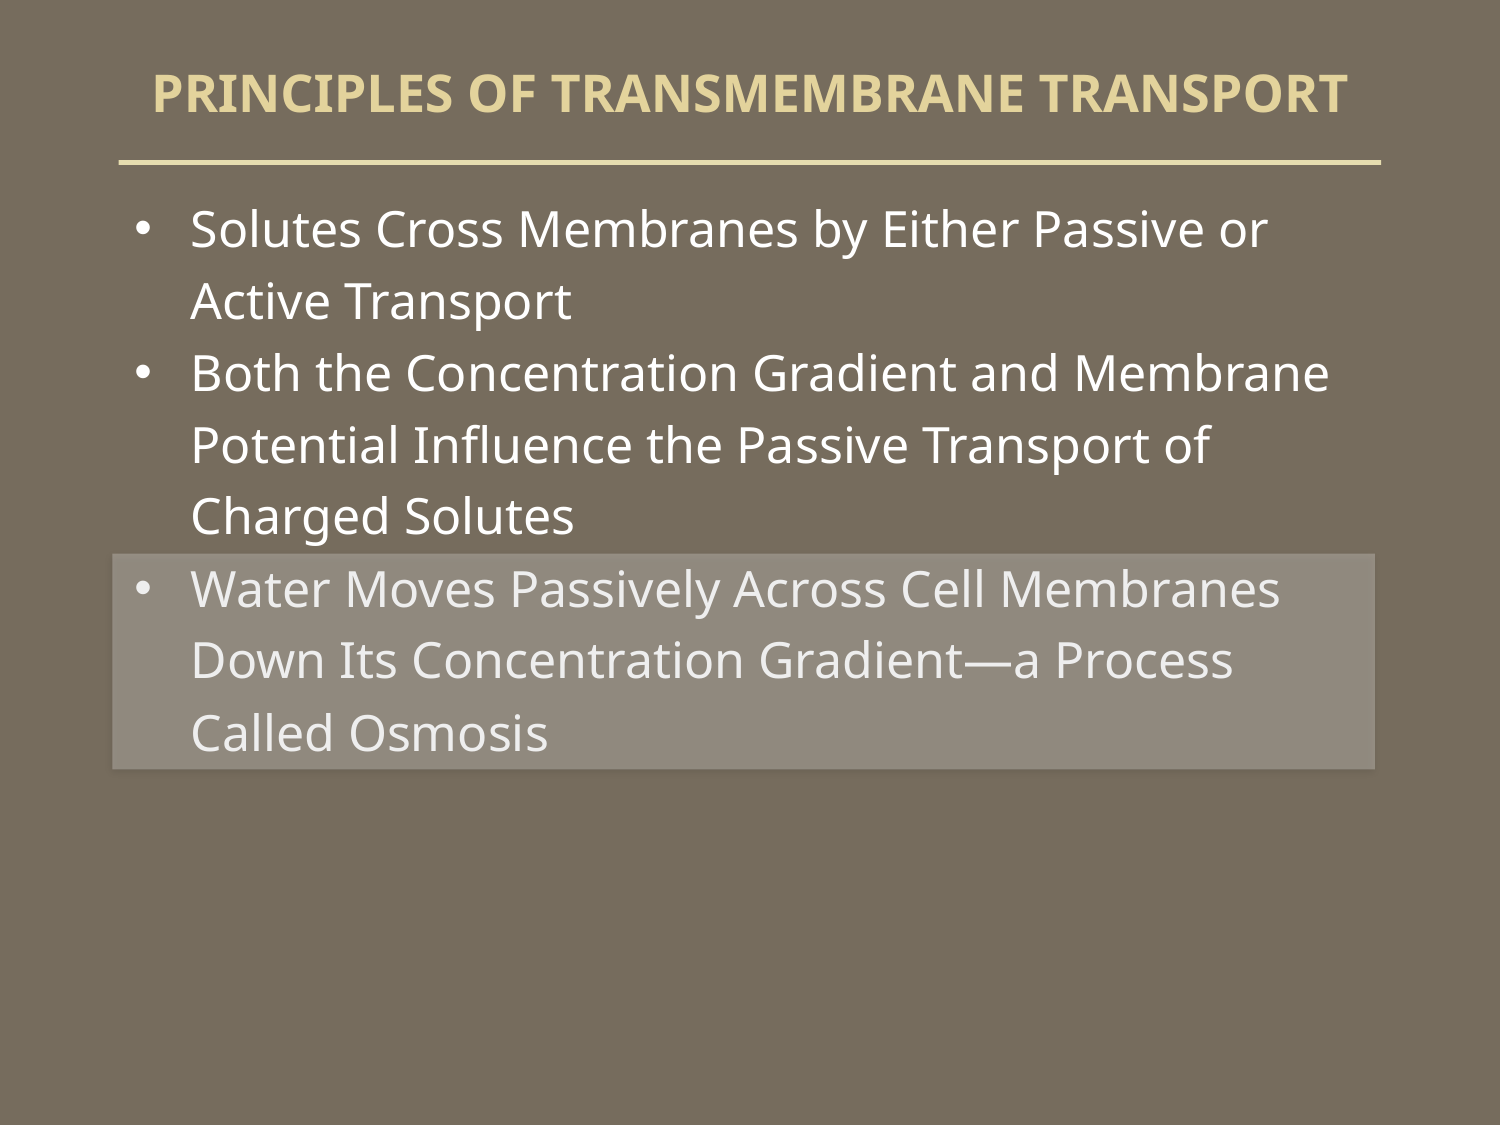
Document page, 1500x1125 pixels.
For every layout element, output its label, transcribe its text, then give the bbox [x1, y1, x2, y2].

text_box [112, 553, 1376, 770]
title PRINCIPLES OF TRANSMEMBRANE TRANSPORT [117, 24, 1383, 159]
list Solutes Cross Membranes by Either Passive or Active Transport Both the Concentration Gradient and Membrane Potential Influence the Passive Transport of Charged Solutes Water Moves Passively Across Cell Membranes Down Its Concentration Gradient—a Process Called Osmosis [119, 177, 1383, 1064]
